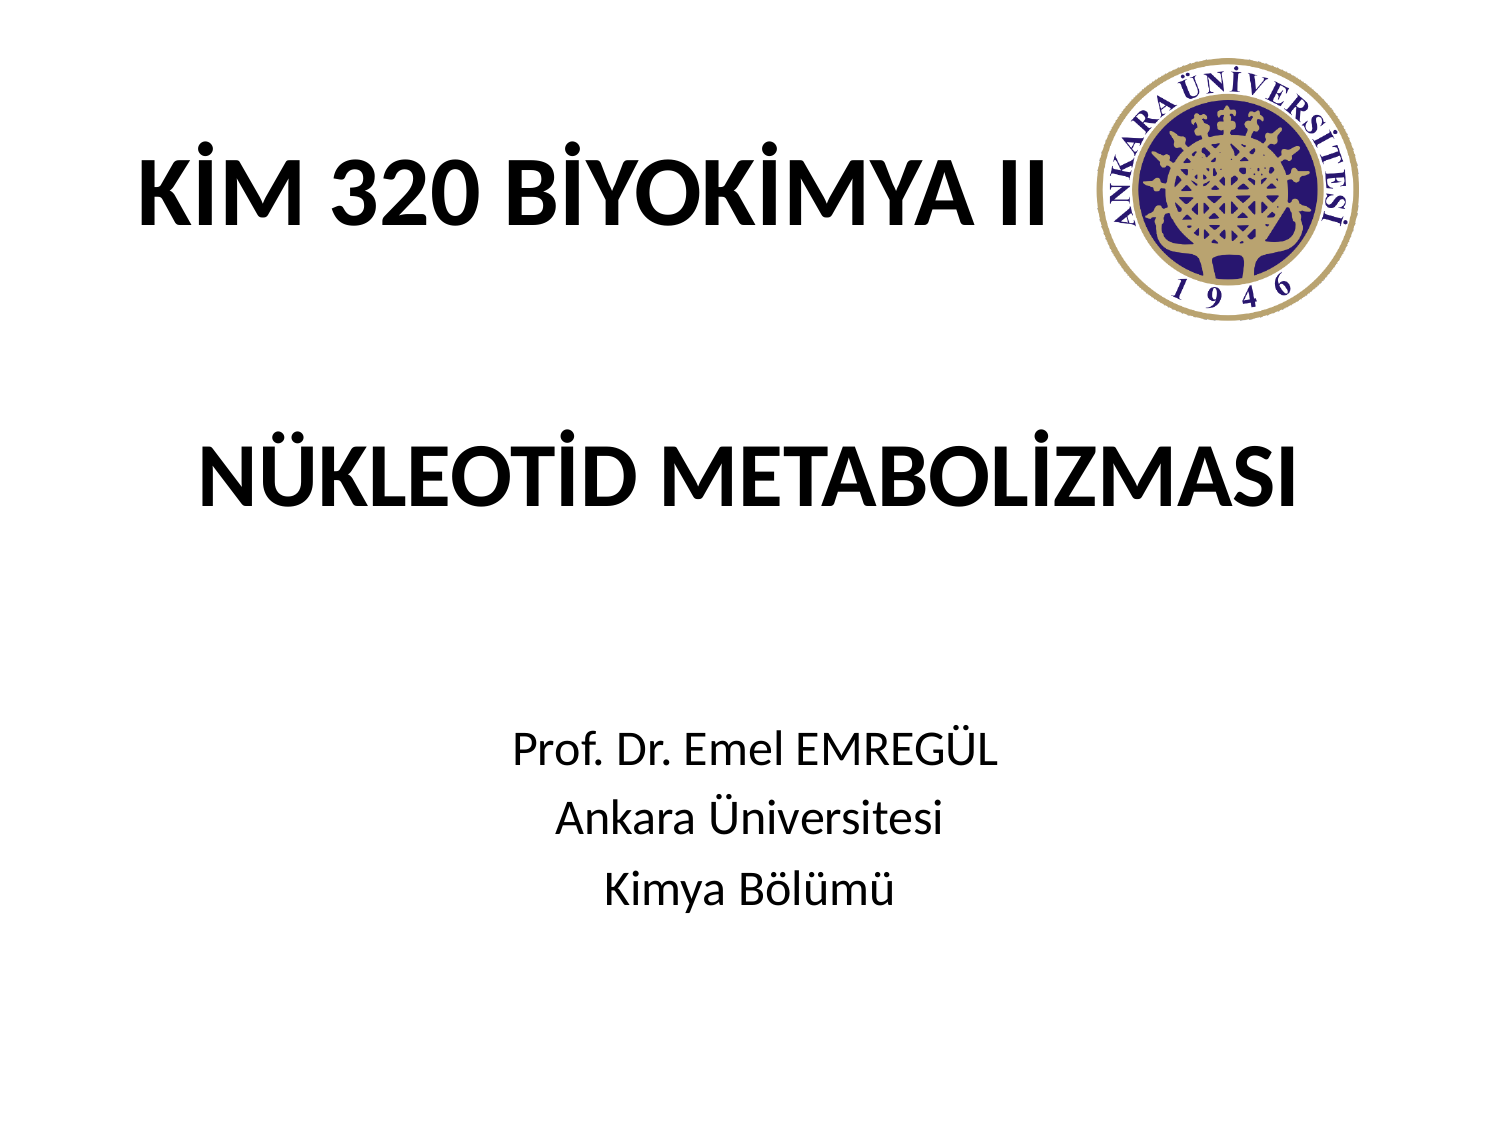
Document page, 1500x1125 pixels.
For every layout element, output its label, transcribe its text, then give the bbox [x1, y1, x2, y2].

picture [1096, 58, 1360, 322]
text_box KİM 320 BİYOKİMYA II [123, 117, 1067, 253]
subtitle Prof. Dr. Emel EMREGÜL Ankara Üniversitesi Kimya Bölümü [225, 637, 1275, 925]
title NÜKLEOTİD METABOLİZMASI [112, 349, 1388, 591]
